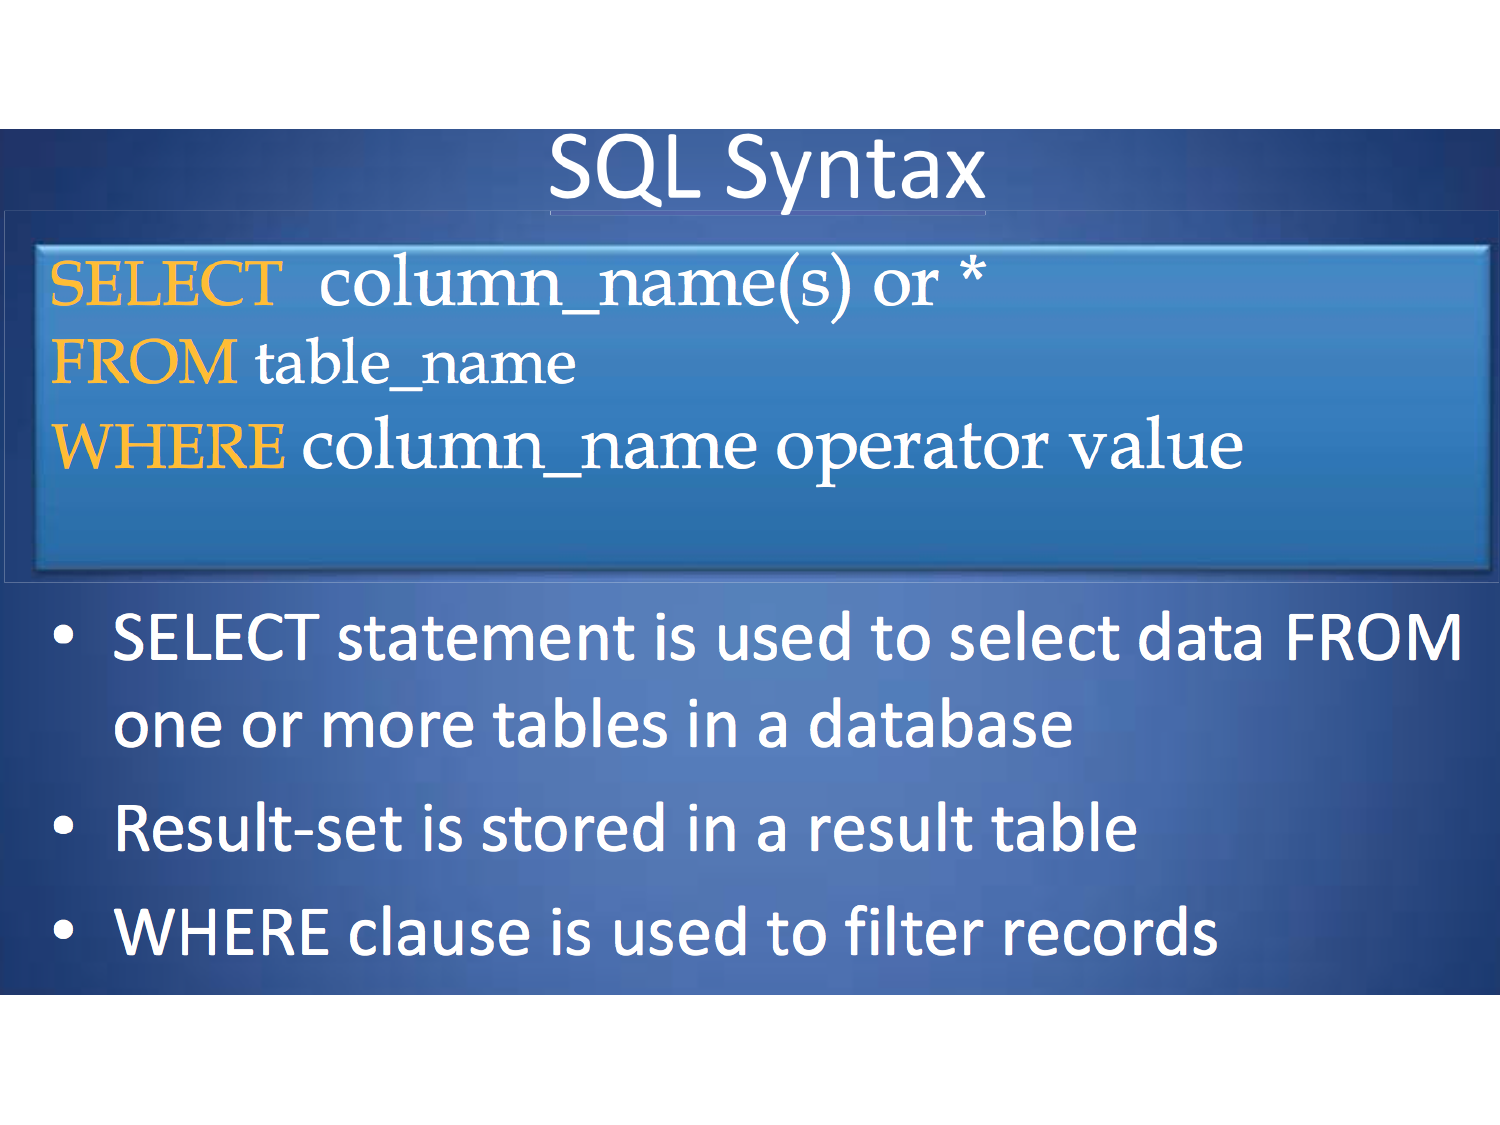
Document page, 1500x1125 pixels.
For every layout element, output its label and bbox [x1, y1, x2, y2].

picture [0, 128, 1500, 996]
